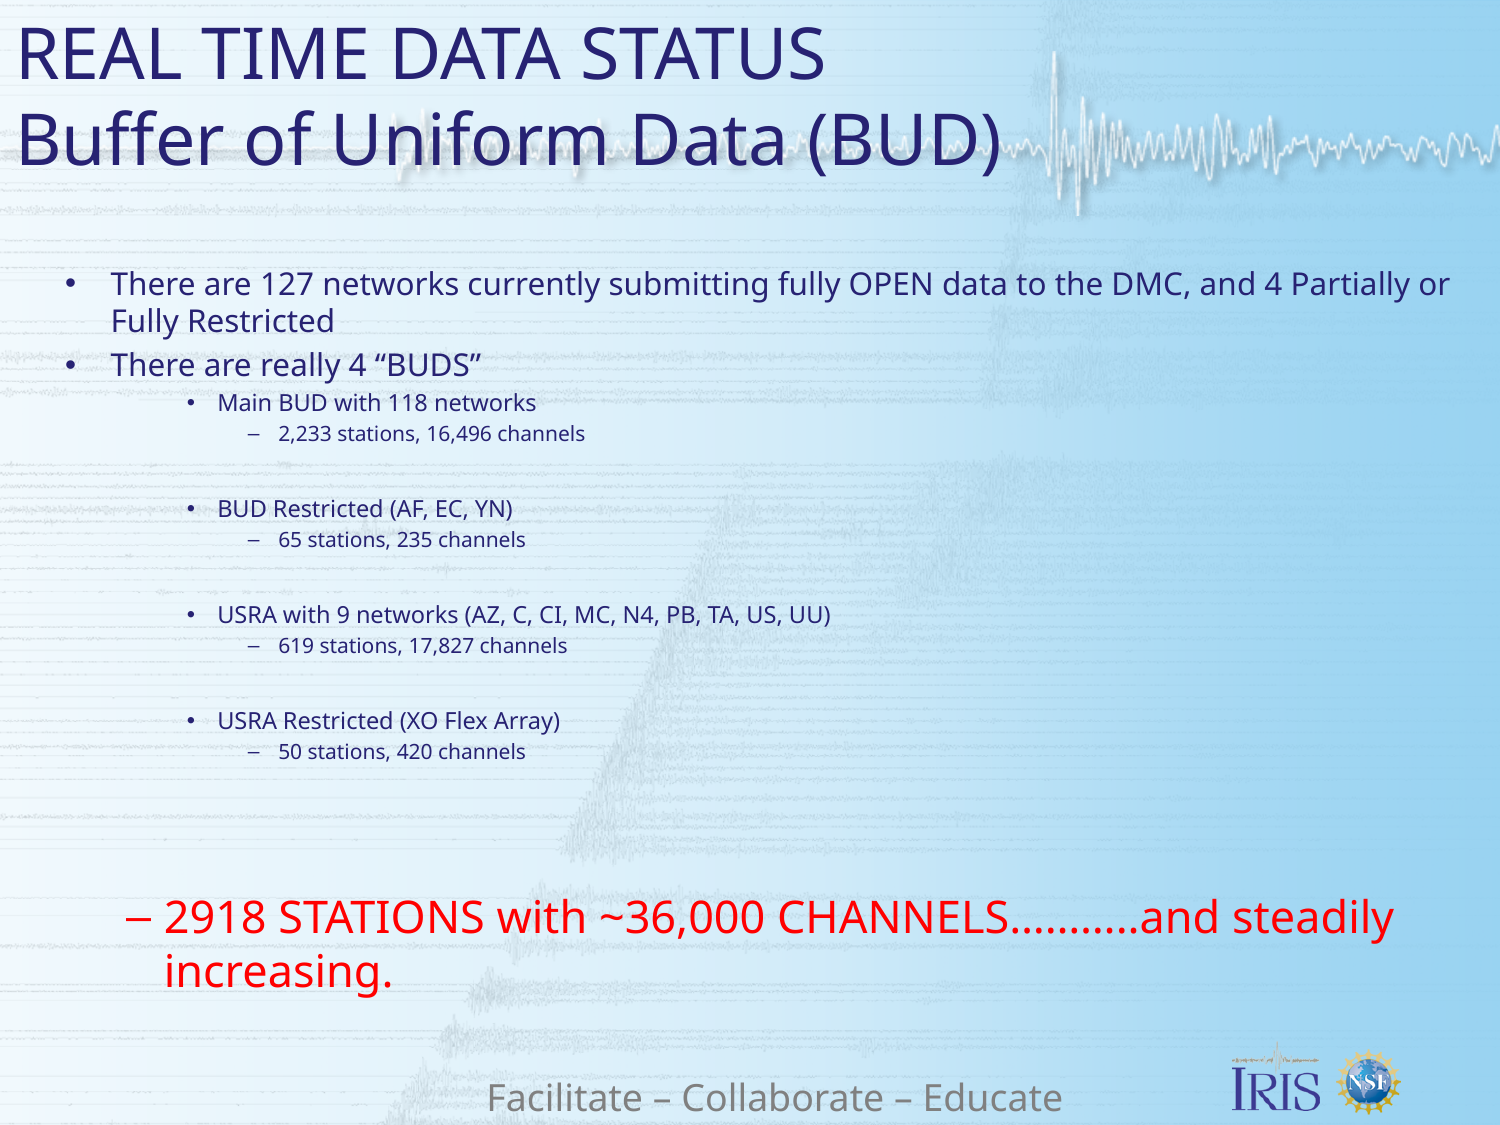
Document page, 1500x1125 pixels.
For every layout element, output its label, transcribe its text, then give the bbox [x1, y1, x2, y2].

title REAL TIME DATA STATUS Buffer of Uniform Data (BUD) [0, 0, 1350, 188]
picture [0, 0, 1500, 1125]
list There are 127 networks currently submitting fully OPEN data to the DMC, and 4 Partially or Fully Restricted There are really 4 “BUDS” Main BUD with 118 networks 2,233 stations, 16,496 channels BUD Restricted (AF, EC, YN) 65 stations, 235 channels USRA with 9 networks (AZ, C, CI, MC, N4, PB, TA, US, UU) 619 stations, 17,827 channels USRA Restricted (XO Flex Array) 50 stations, 420 channels 2918 STATIONS with ~36,000 CHANNELS………..and steadily increasing. [50, 256, 1500, 1015]
